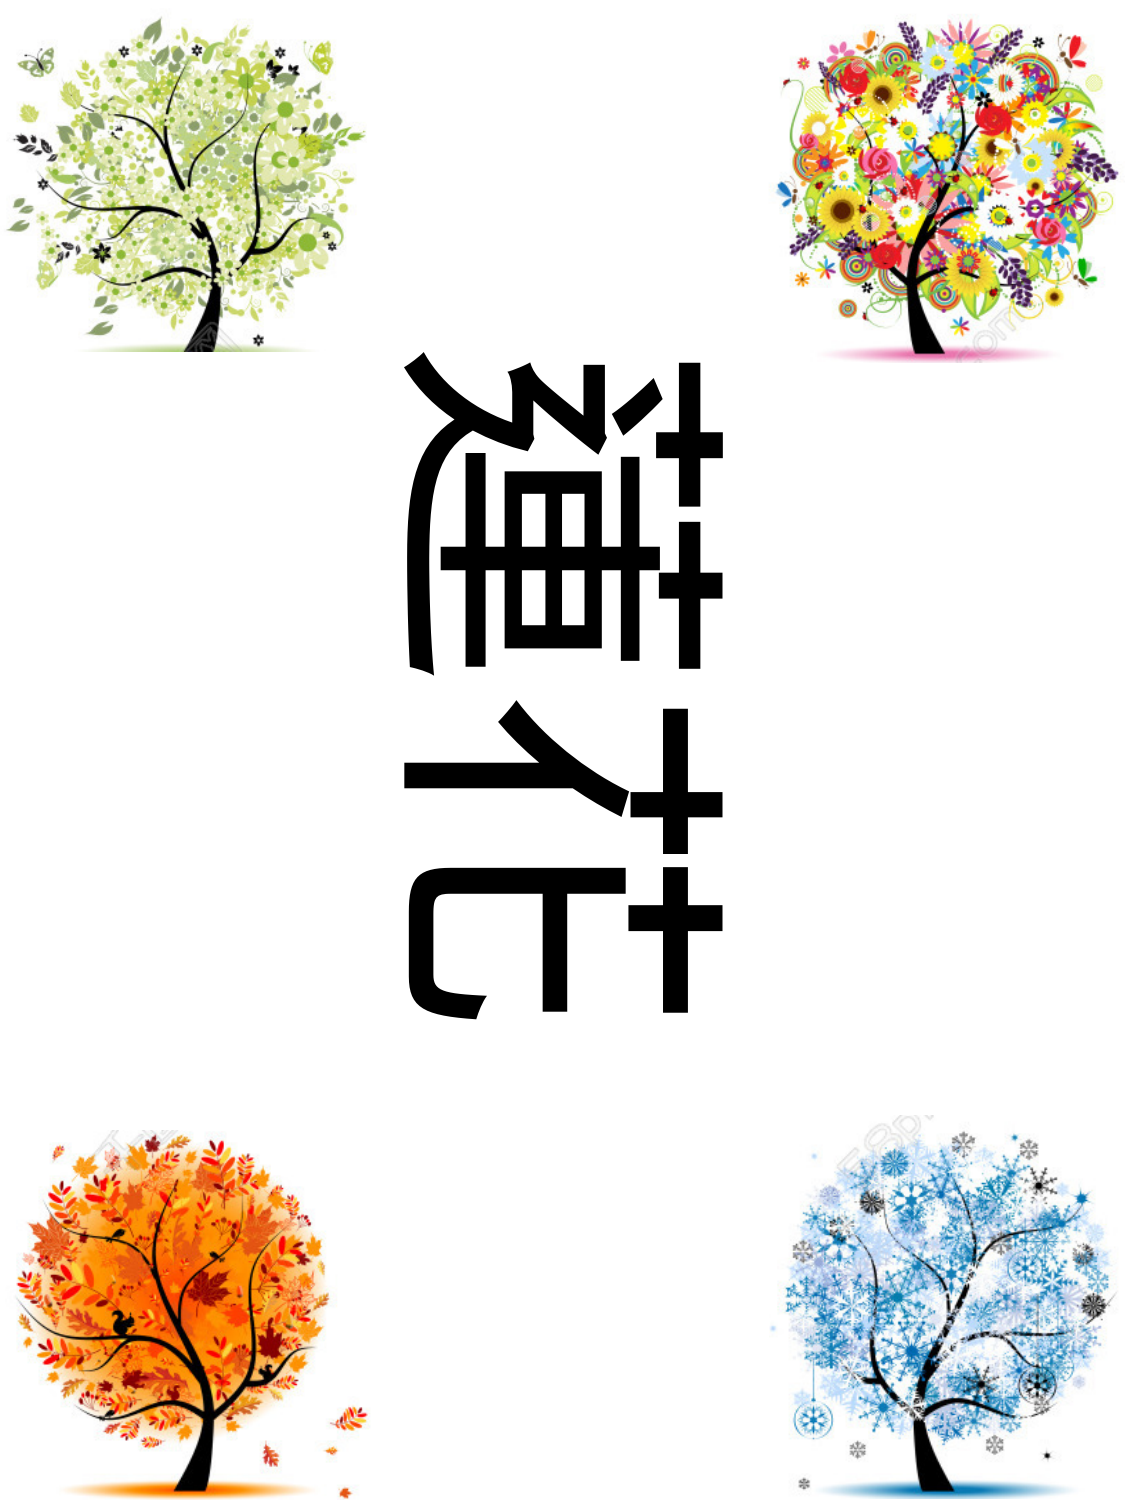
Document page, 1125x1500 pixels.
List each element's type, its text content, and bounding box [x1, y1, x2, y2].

picture [765, 0, 1125, 363]
picture [769, 1115, 1125, 1499]
text_box 蓮花 [336, 328, 786, 1167]
picture [0, 2, 376, 352]
picture [0, 1130, 376, 1500]
